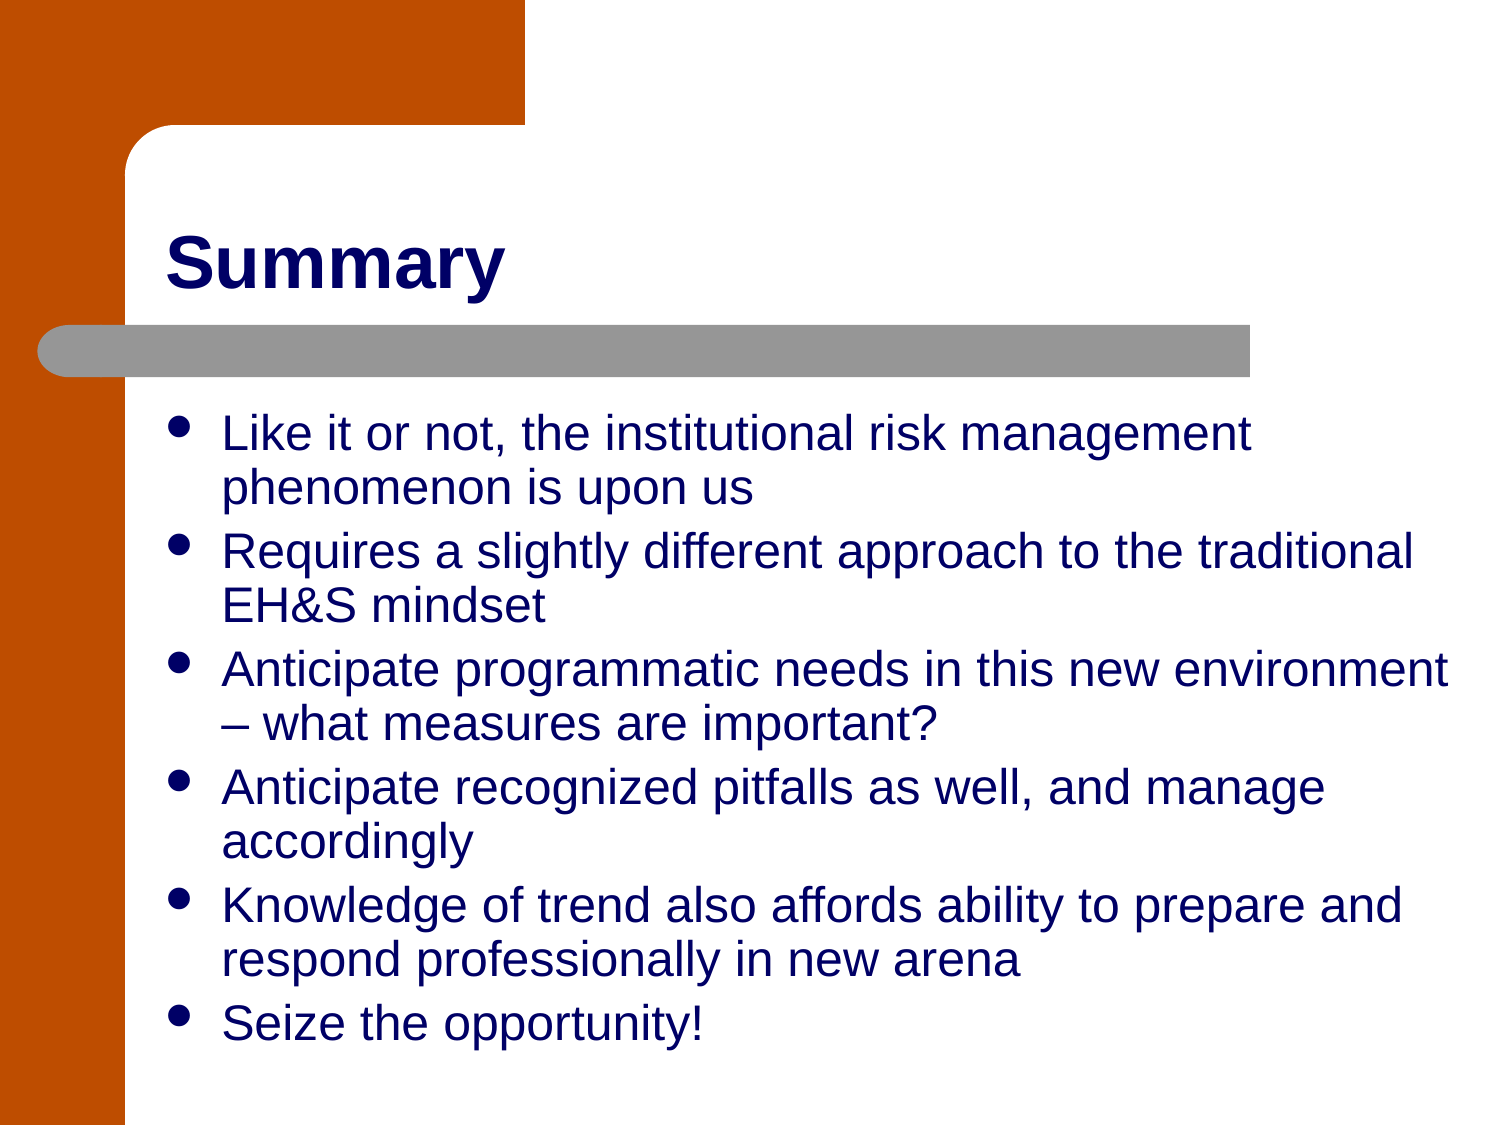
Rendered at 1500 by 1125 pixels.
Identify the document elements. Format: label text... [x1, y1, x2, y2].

title Summary [150, 125, 1463, 313]
list Like it or not, the institutional risk management phenomenon is upon us Requires a slightly different approach to the traditional EH&S mindset Anticipate programmatic needs in this new environment – what measures are important? Anticipate recognized pitfalls as well, and manage accordingly Knowledge of trend also affords ability to prepare and respond professionally in new arena Seize the opportunity! [150, 399, 1475, 1075]
